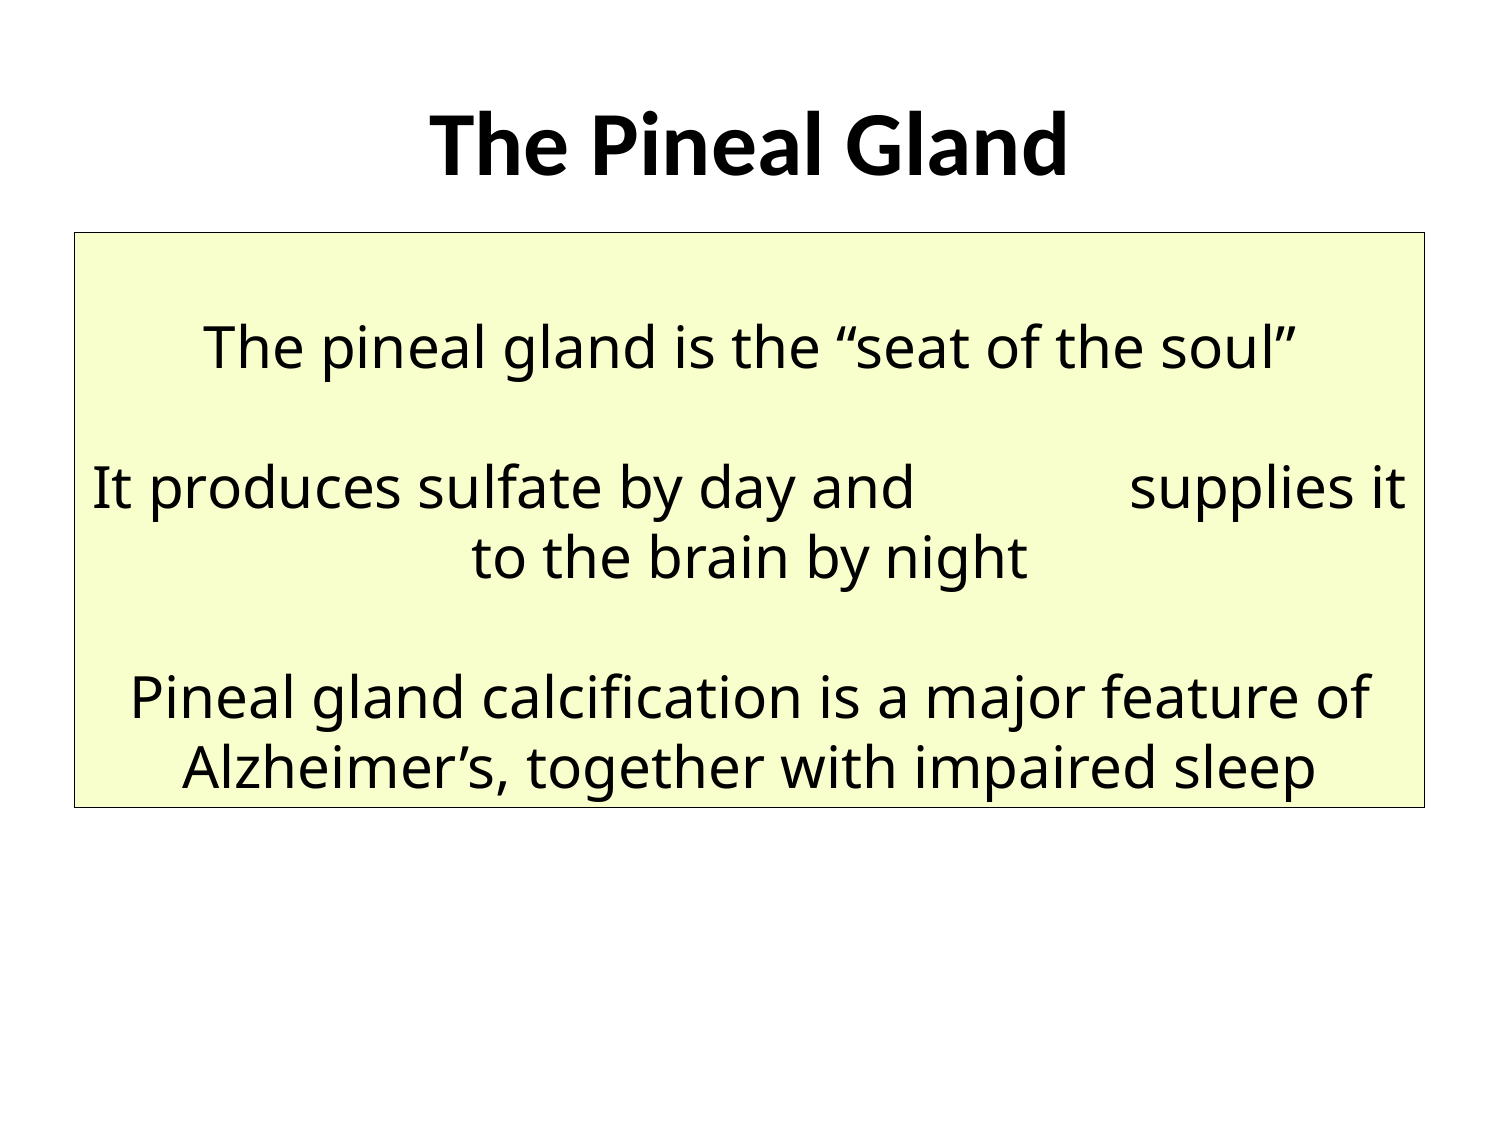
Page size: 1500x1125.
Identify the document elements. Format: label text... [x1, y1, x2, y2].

title The Pineal Gland [75, 45, 1425, 232]
text_box The pineal gland is the “seat of the soul” It produces sulfate by day and supplies it to the brain by night Pineal gland calcification is a major feature of Alzheimer’s, together with impaired sleep [74, 232, 1425, 808]
